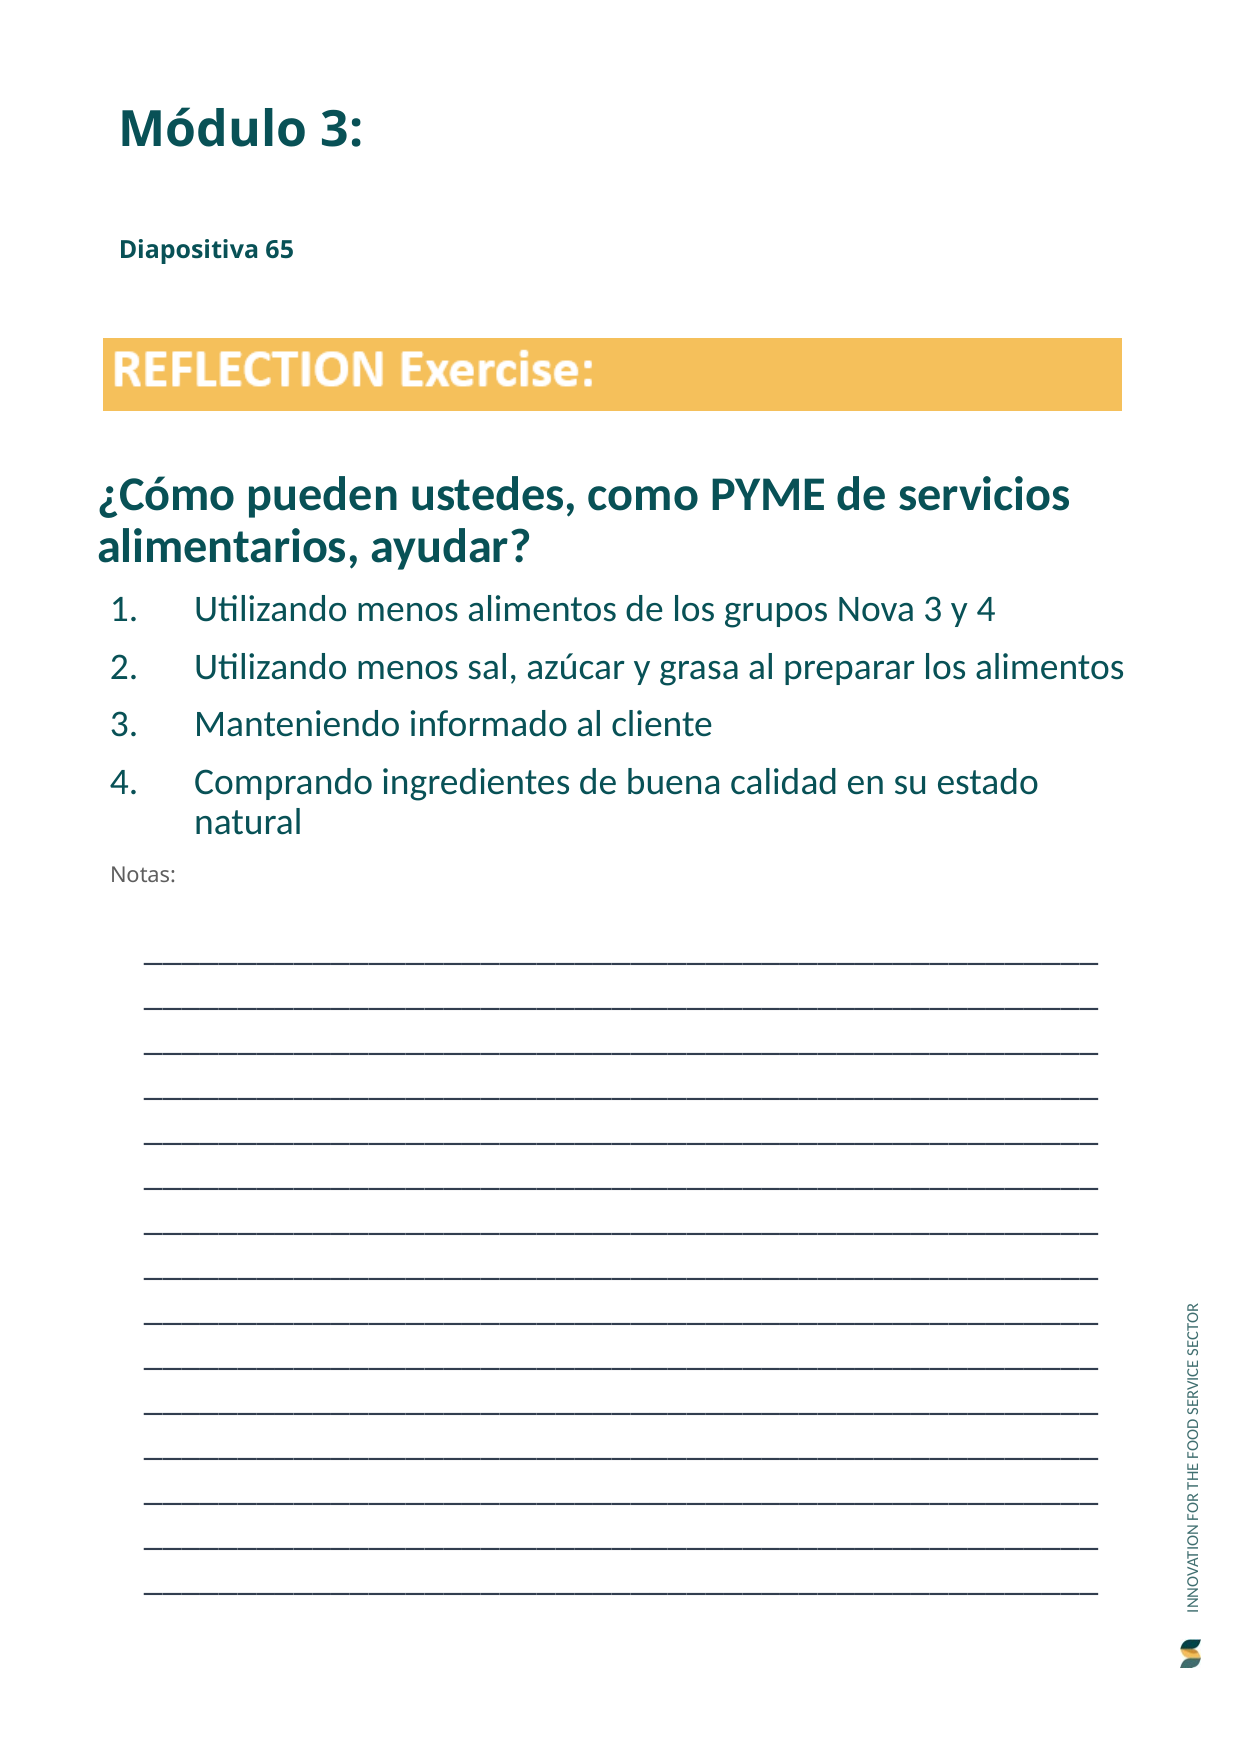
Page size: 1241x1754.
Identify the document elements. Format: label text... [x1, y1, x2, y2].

text_box ¿Cómo pueden ustedes, como PYME de servicios alimentarios, ayudar? [82, 461, 1176, 576]
picture [1180, 1639, 1201, 1668]
list Notas: [95, 936, 1145, 1626]
text_box Utilizando menos alimentos de los grupos Nova 3 y 4 Utilizando menos sal, azúcar y grasa al preparar los alimentos Manteniendo informado al cliente Comprando ingredientes de buena calidad en su estado natural [94, 581, 1154, 936]
picture [103, 338, 1122, 411]
list Módulo 3: Diapositiva 65 [103, 95, 1154, 268]
